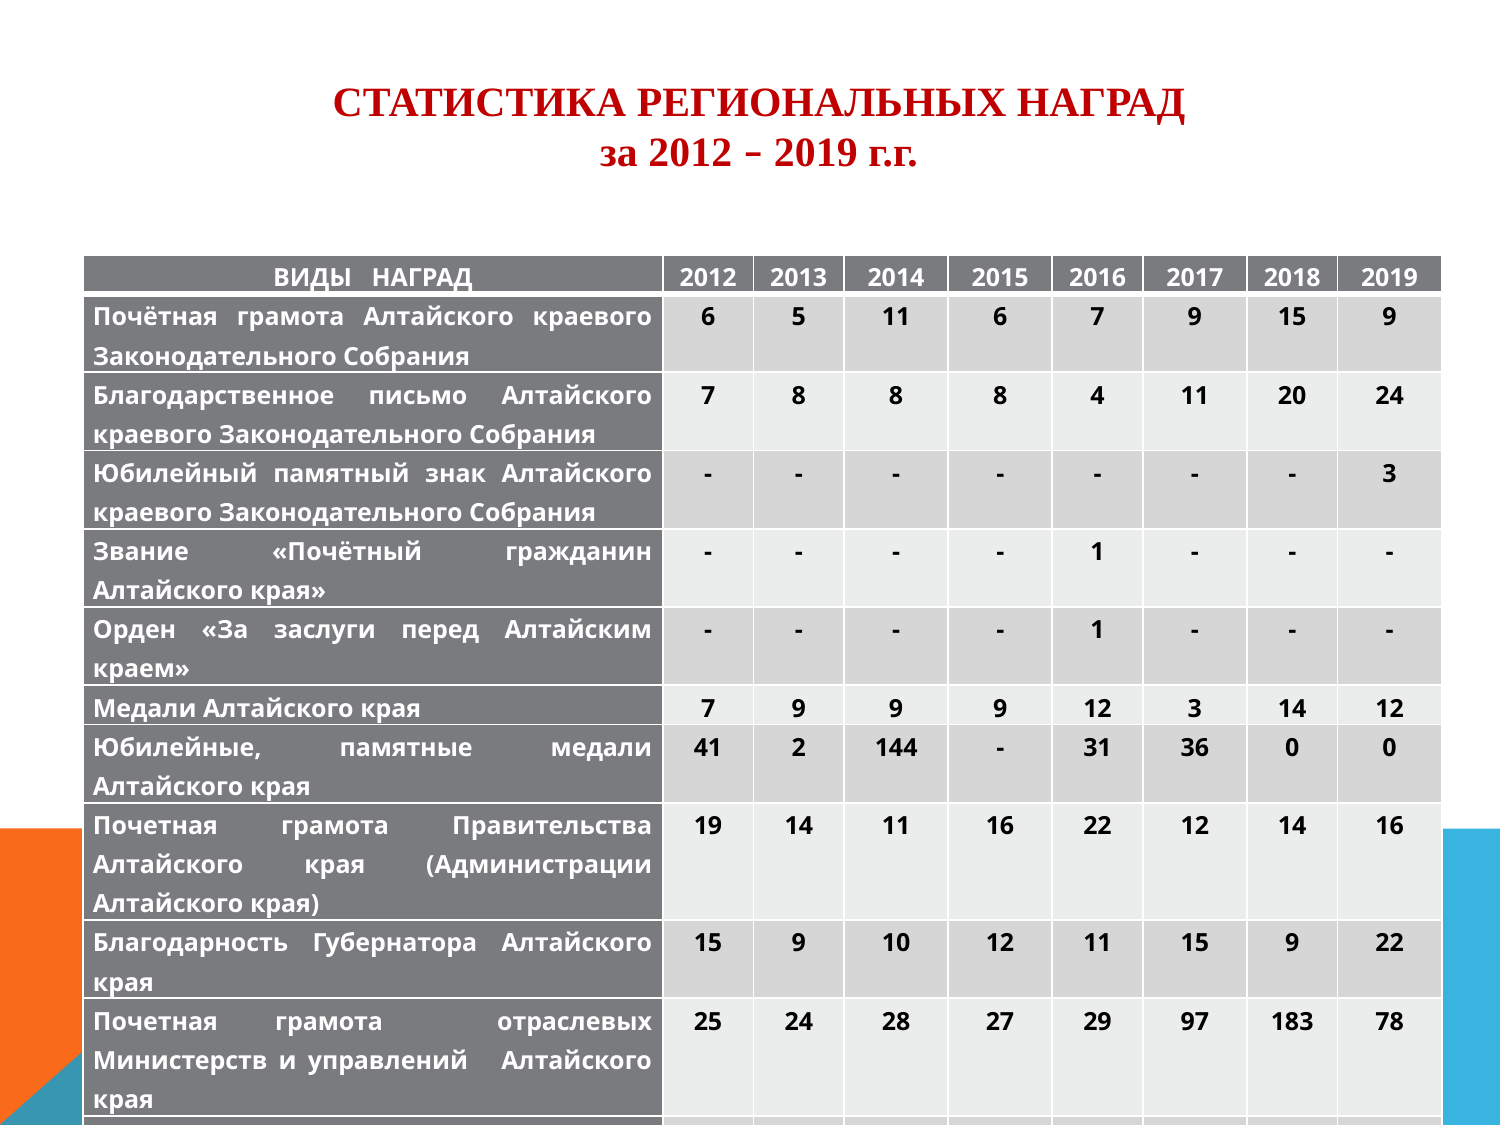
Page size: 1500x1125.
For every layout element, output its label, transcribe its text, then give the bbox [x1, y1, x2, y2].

table_cell 7 [664, 686, 753, 724]
table_header 2012 [664, 256, 753, 291]
table_cell 1 [1053, 608, 1142, 684]
table_cell 25 [664, 999, 753, 1115]
table_cell Почетная грамота отраслевых Министерств и управлений Алтайского края [84, 999, 662, 1115]
table_header 2017 [1144, 256, 1246, 291]
table_cell 24 [1338, 373, 1441, 450]
table_cell 15 [1248, 297, 1337, 371]
table_cell - [845, 530, 947, 606]
table_cell 9 [754, 921, 843, 997]
table_cell - [754, 451, 843, 528]
table_cell Юбилейные, памятные медали Алтайского края [84, 725, 662, 802]
table_cell 14 [754, 804, 843, 919]
table_cell 14 [1248, 686, 1337, 724]
table_cell - [664, 530, 753, 606]
table_cell 6 [949, 297, 1051, 371]
table_header 2019 [1338, 256, 1441, 291]
table_cell 6 [664, 297, 753, 371]
table_cell Юбилейный памятный знак Алтайского краевого Законодательного Собрания [84, 451, 662, 528]
table_cell - [1248, 451, 1337, 528]
table_cell - [664, 451, 753, 528]
table_cell 22 [1338, 921, 1441, 997]
table_cell Звание «Почётный гражданин Алтайского края» [84, 530, 662, 606]
table_cell 7 [1053, 297, 1142, 371]
table_cell 14 [1248, 804, 1337, 919]
table_cell 3 [845, 1117, 947, 1125]
table_cell Медали Алтайского края [84, 686, 662, 724]
table_header 2014 [845, 256, 947, 291]
table_cell 5 [754, 1117, 843, 1125]
table_cell 9 [949, 686, 1051, 724]
table_cell 11 [1144, 373, 1246, 450]
table_cell 29 [1053, 999, 1142, 1115]
table_header ВИДЫ НАГРАД [84, 256, 662, 291]
table_cell 36 [1144, 725, 1246, 802]
table_cell 12 [1053, 1117, 1142, 1125]
table_cell 10 [845, 921, 947, 997]
table_cell - [1338, 608, 1441, 684]
table_cell 7 [664, 373, 753, 450]
table_header 2015 [949, 256, 1051, 291]
table_cell 5 [1144, 1117, 1246, 1125]
table_cell 15 [1144, 921, 1246, 997]
table_cell 41 [664, 725, 753, 802]
table_cell 3 [1338, 451, 1441, 528]
table_cell 16 [949, 804, 1051, 919]
table_cell 17 [1338, 1117, 1441, 1125]
table_cell 27 [949, 999, 1051, 1115]
table_cell - [949, 725, 1051, 802]
table_header 2013 [754, 256, 843, 291]
table_cell 20 [1248, 373, 1337, 450]
table_cell 5 [754, 297, 843, 371]
table_cell 12 [1144, 804, 1246, 919]
table_cell 11 [845, 804, 947, 919]
table_cell - [1144, 530, 1246, 606]
table_cell - [754, 530, 843, 606]
table_cell 1 [1053, 530, 1142, 606]
table_cell 31 [1053, 725, 1142, 802]
table_cell 3 [949, 1117, 1051, 1125]
table_cell Благодарственное письмо Алтайского краевого Законодательного Собрания [84, 373, 662, 450]
table_cell 8 [754, 373, 843, 450]
table_cell 22 [1053, 804, 1142, 919]
table_cell 97 [1144, 999, 1246, 1115]
table_cell 9 [1144, 297, 1246, 371]
text_box СТАТИСТИКА РЕГИОНАЛЬНЫХ НАГРАД за 2012 – 2019 г.г. [83, 67, 1436, 228]
table_cell - [949, 608, 1051, 684]
table_cell - [1144, 451, 1246, 528]
table_cell - [754, 608, 843, 684]
table_cell 0 [1338, 725, 1441, 802]
table_cell - [1144, 608, 1246, 684]
table_cell - [1248, 530, 1337, 606]
table_cell 4 [1053, 373, 1142, 450]
table_cell 8 [949, 373, 1051, 450]
table_cell - [1053, 451, 1142, 528]
table_cell 15 [664, 921, 753, 997]
table_cell 11 [845, 297, 947, 371]
table_cell 12 [1338, 686, 1441, 724]
table_cell 144 [845, 725, 947, 802]
table_cell Благодарственные письма, дипломы, сертификаты отраслевых Министерств и управлений Алтайского края [84, 1117, 662, 1125]
table_cell 17 [664, 1117, 753, 1125]
table_cell 12 [949, 921, 1051, 997]
table_cell - [949, 451, 1051, 528]
table_header 2016 [1053, 256, 1142, 291]
table_cell - [664, 608, 753, 684]
table_cell - [845, 451, 947, 528]
table_cell 10 [1248, 1117, 1337, 1125]
table_cell 183 [1248, 999, 1337, 1115]
table_cell Почётная грамота Алтайского краевого Законодательного Собрания [84, 297, 662, 371]
table_cell 12 [1053, 686, 1142, 724]
table_cell 28 [845, 999, 947, 1115]
table_cell 24 [754, 999, 843, 1115]
table_cell 3 [1144, 686, 1246, 724]
table_cell 16 [1338, 804, 1441, 919]
table_cell 19 [664, 804, 753, 919]
table_cell - [845, 608, 947, 684]
table_cell Благодарность Губернатора Алтайского края [84, 921, 662, 997]
table_cell 78 [1338, 999, 1441, 1115]
table_cell 9 [1338, 297, 1441, 371]
table_cell 11 [1053, 921, 1142, 997]
table_cell 0 [1248, 725, 1337, 802]
table_cell 8 [845, 373, 947, 450]
table_cell - [949, 530, 1051, 606]
table_cell 9 [754, 686, 843, 724]
table_cell Орден «За заслуги перед Алтайским краем» [84, 608, 662, 684]
table_header 2018 [1248, 256, 1337, 291]
table_cell - [1248, 608, 1337, 684]
table_cell - [1338, 530, 1441, 606]
table_cell 9 [845, 686, 947, 724]
table_cell 2 [754, 725, 843, 802]
table_cell Почетная грамота Правительства Алтайского края (Администрации Алтайского края) [84, 804, 662, 919]
table_cell 9 [1248, 921, 1337, 997]
